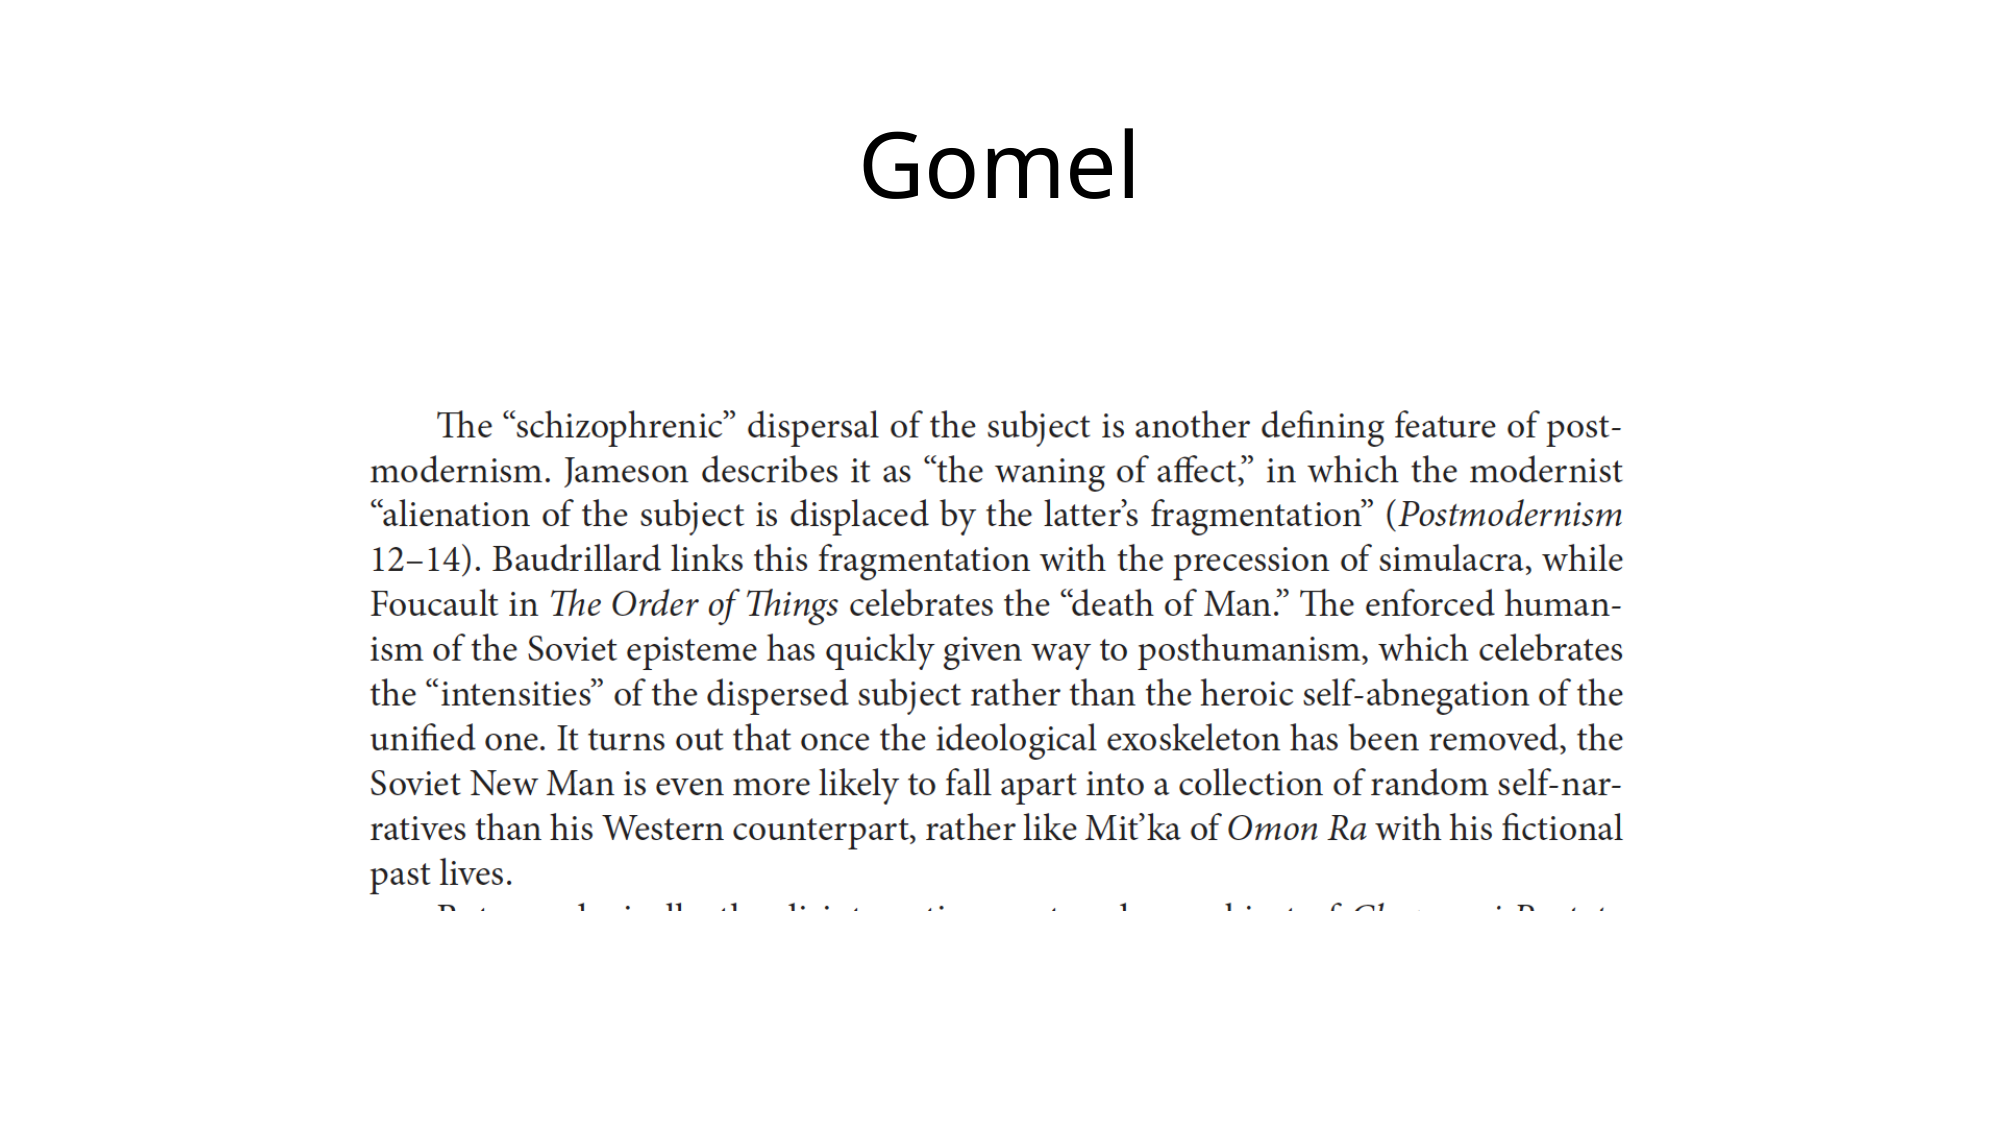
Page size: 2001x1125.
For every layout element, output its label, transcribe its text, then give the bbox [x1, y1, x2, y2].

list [357, 402, 1643, 911]
title Gomel [137, 59, 1863, 278]
